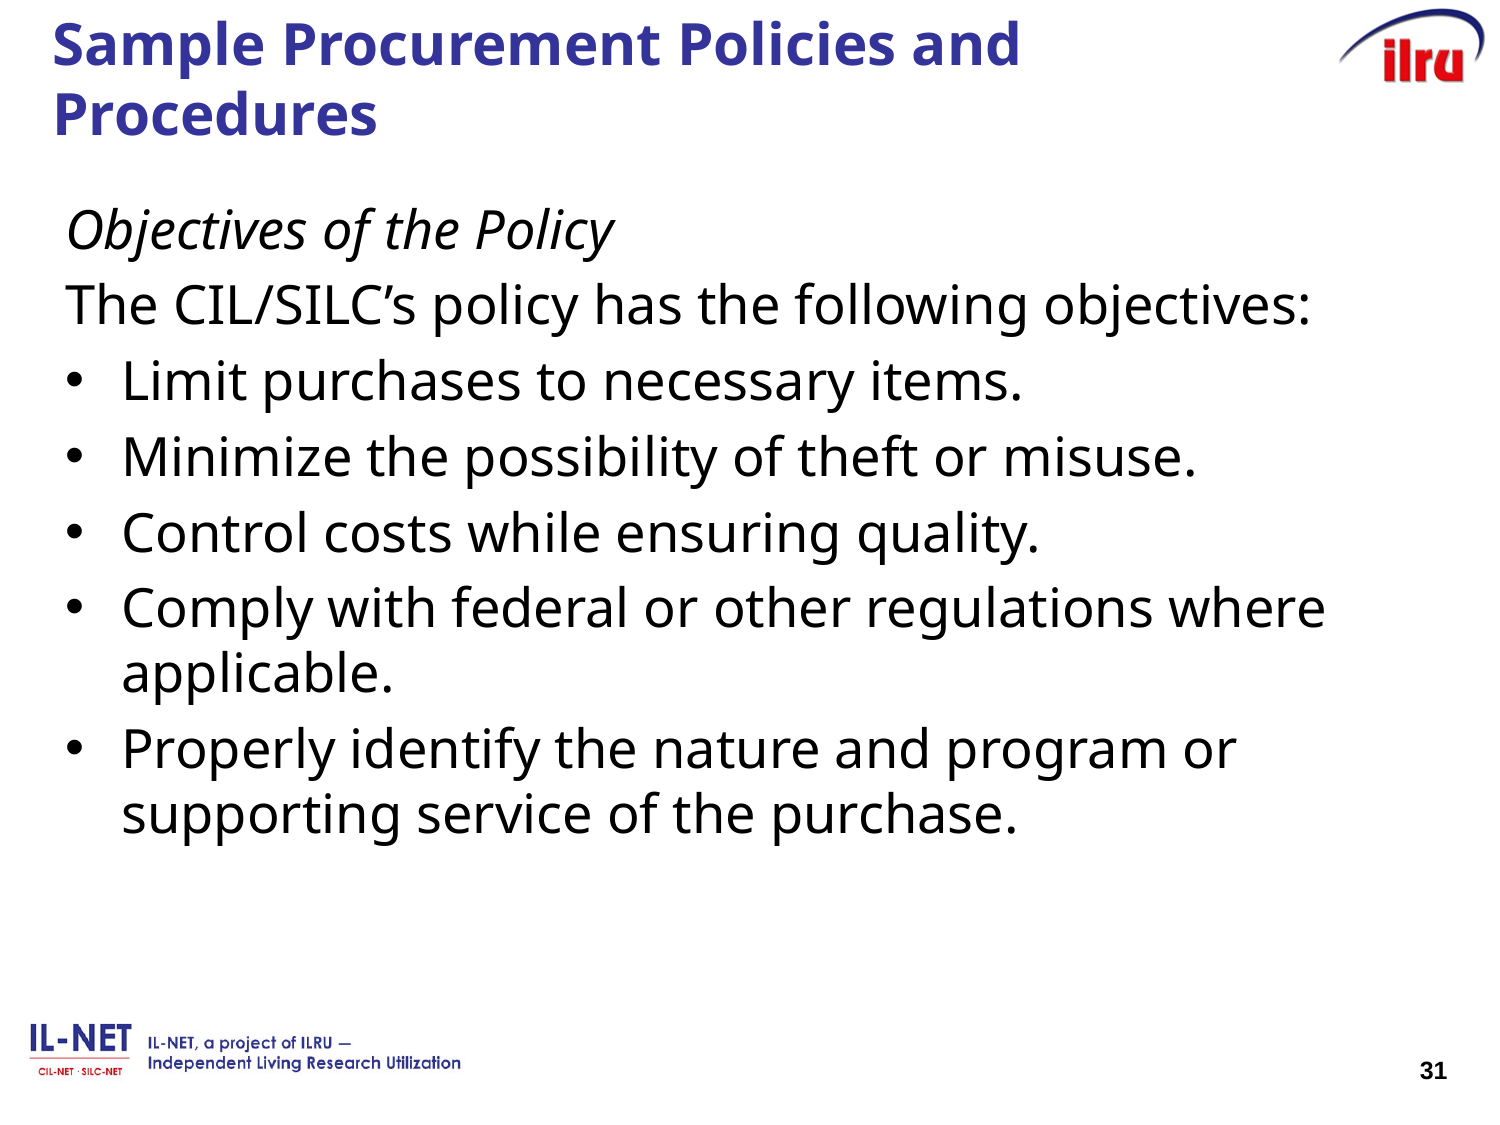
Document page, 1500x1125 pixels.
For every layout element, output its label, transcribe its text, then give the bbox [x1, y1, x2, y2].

picture [12, 1005, 478, 1092]
title Sample Procurement Policies and Procedures [37, 12, 1363, 143]
list Objectives of the Policy The CIL/SILC’s policy has the following objectives: Limit purchases to necessary items. Minimize the possibility of theft or misuse. Control costs while ensuring quality. Comply with federal or other regulations where applicable. Properly identify the nature and program or supporting service of the purchase. [50, 187, 1438, 988]
picture [1337, 6, 1500, 84]
